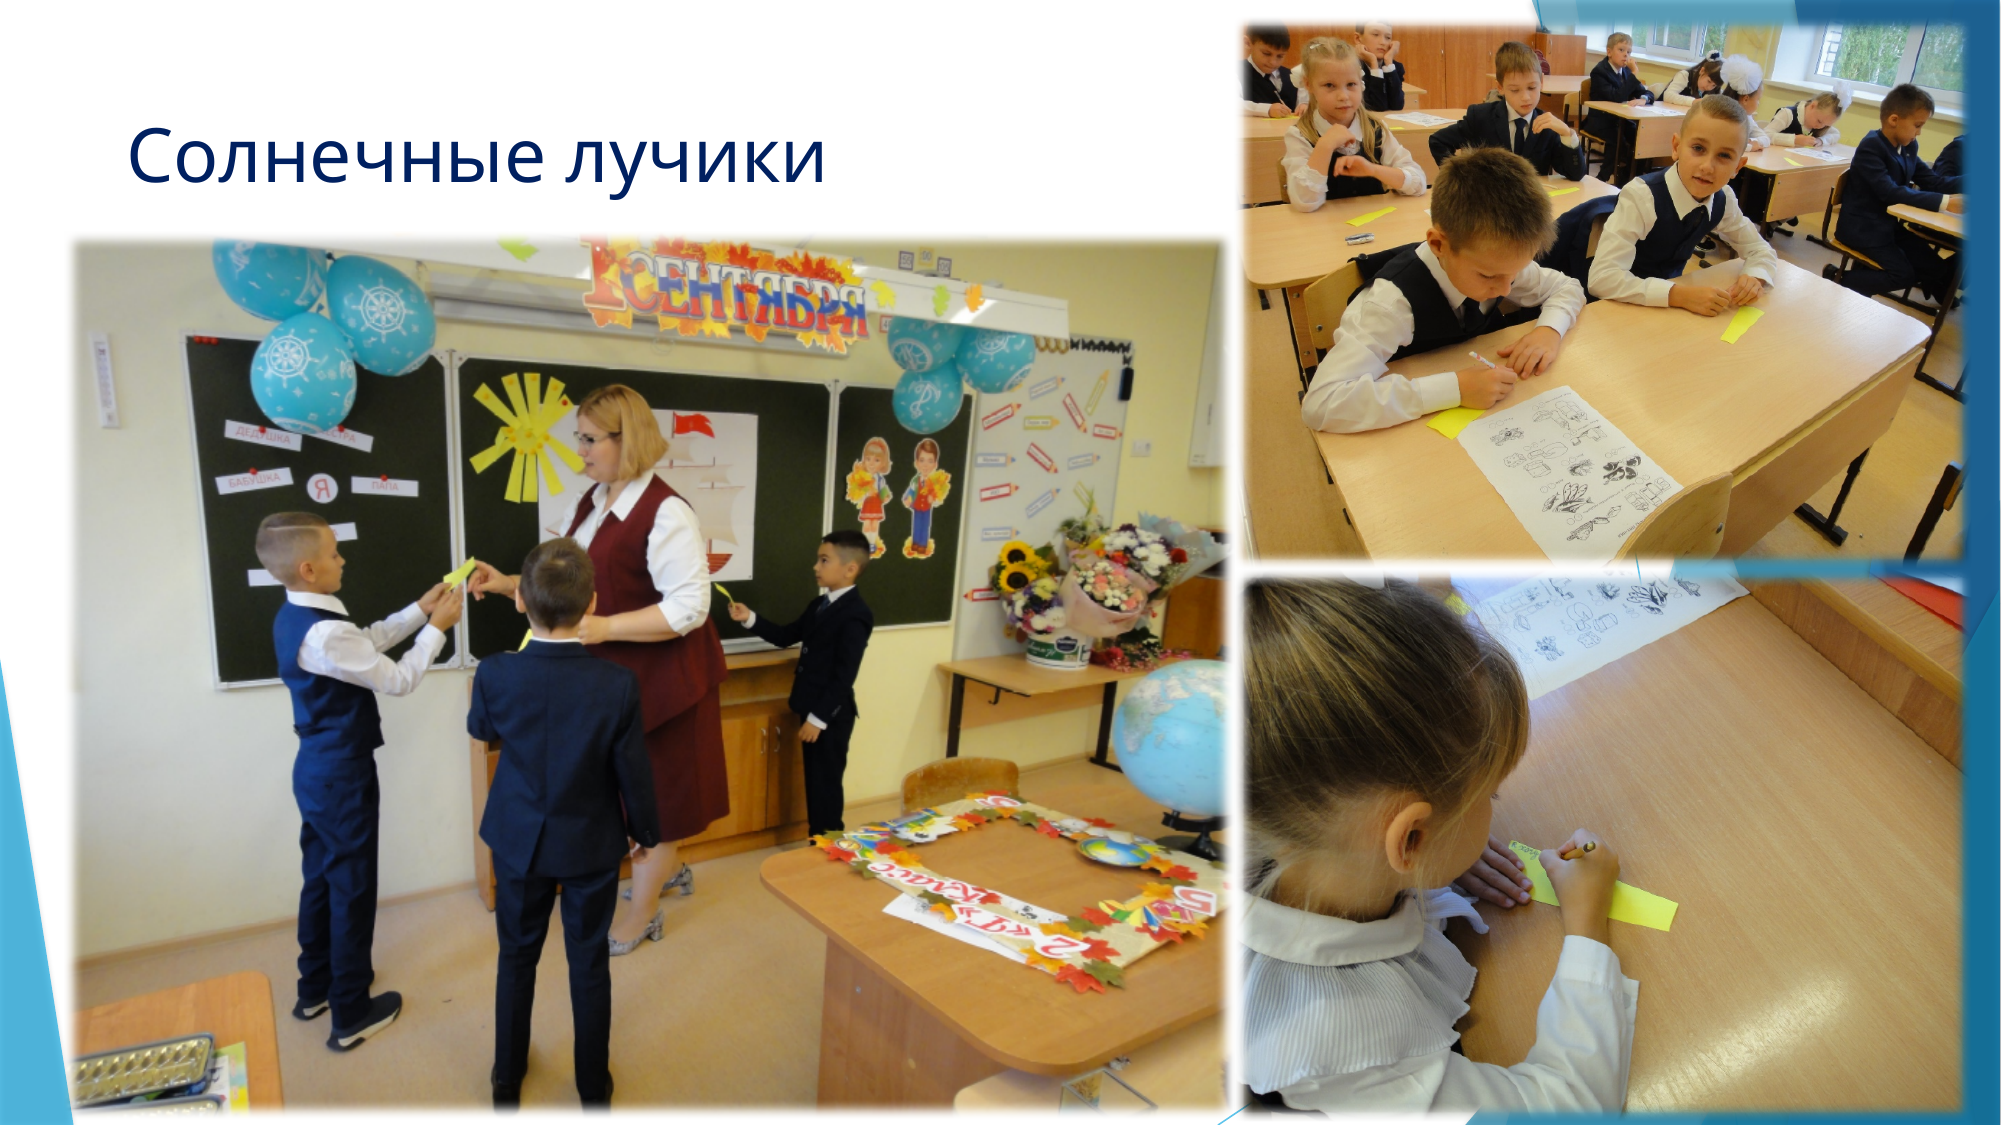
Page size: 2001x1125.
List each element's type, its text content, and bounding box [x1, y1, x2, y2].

title Солнечные лучики [111, 99, 1229, 230]
picture [64, 16, 1972, 1123]
